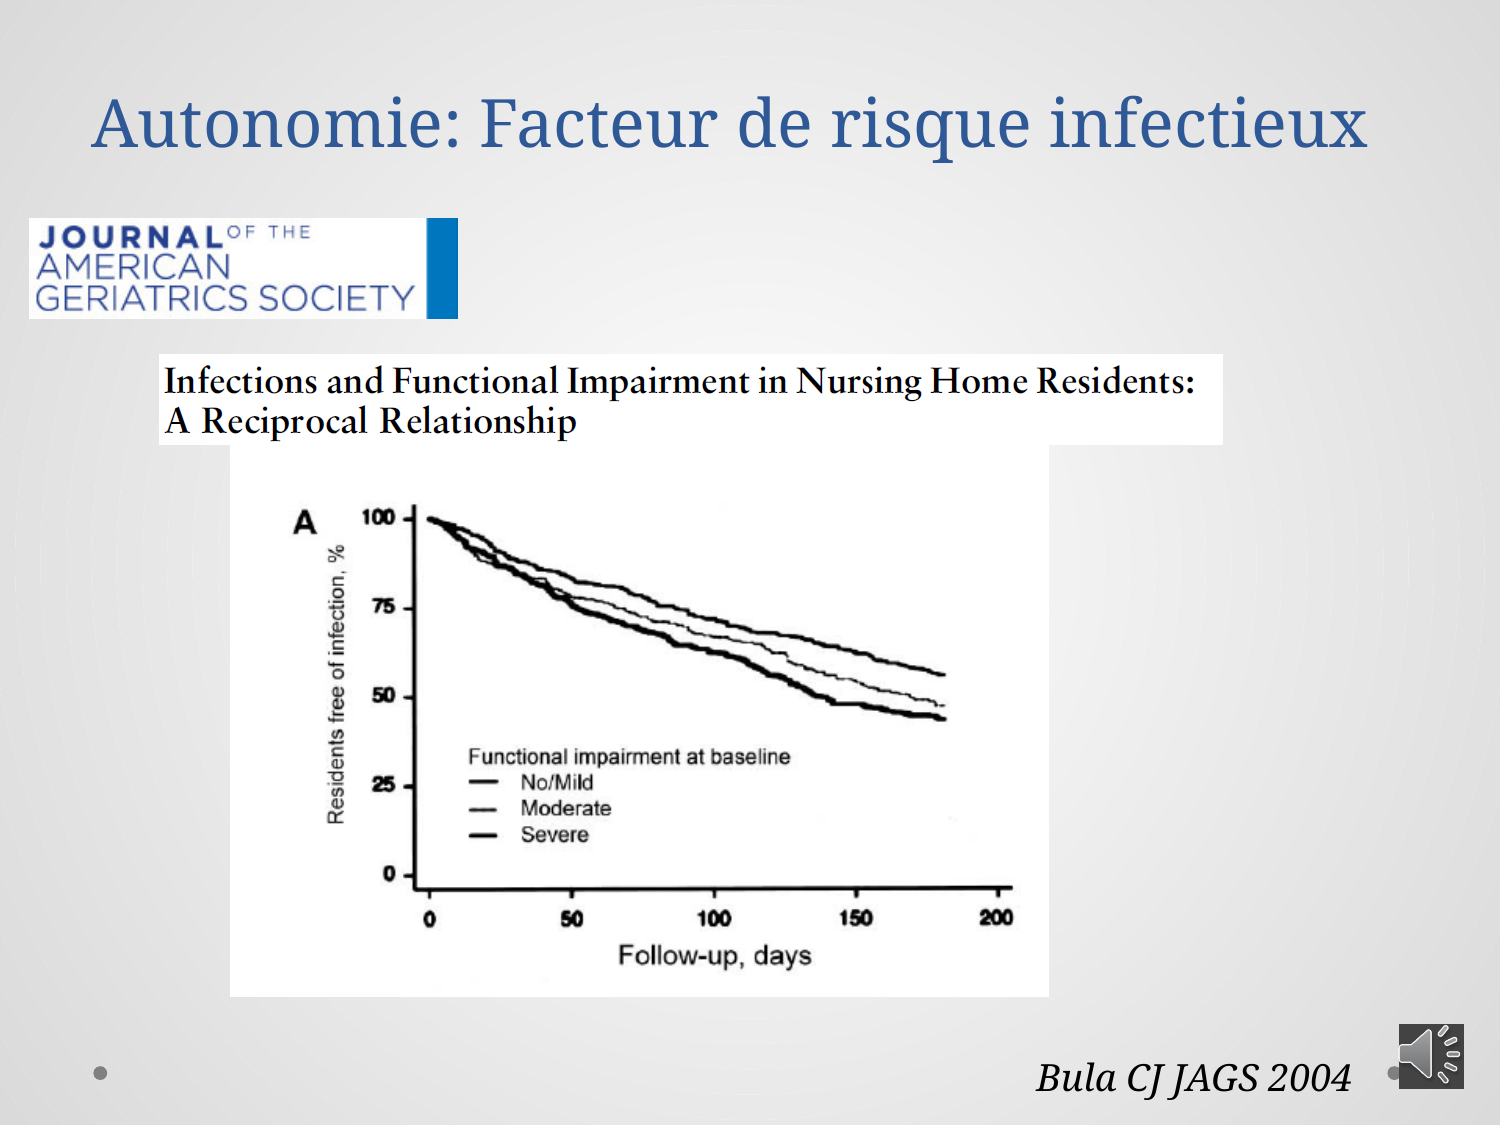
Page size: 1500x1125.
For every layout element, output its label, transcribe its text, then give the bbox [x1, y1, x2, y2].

picture [1397, 1022, 1465, 1090]
picture [29, 218, 458, 319]
picture [159, 354, 1223, 998]
text_box Bula CJ JAGS 2004 [1021, 1046, 1447, 1107]
title Autonomie: Facteur de risque infectieux [76, 30, 1427, 168]
